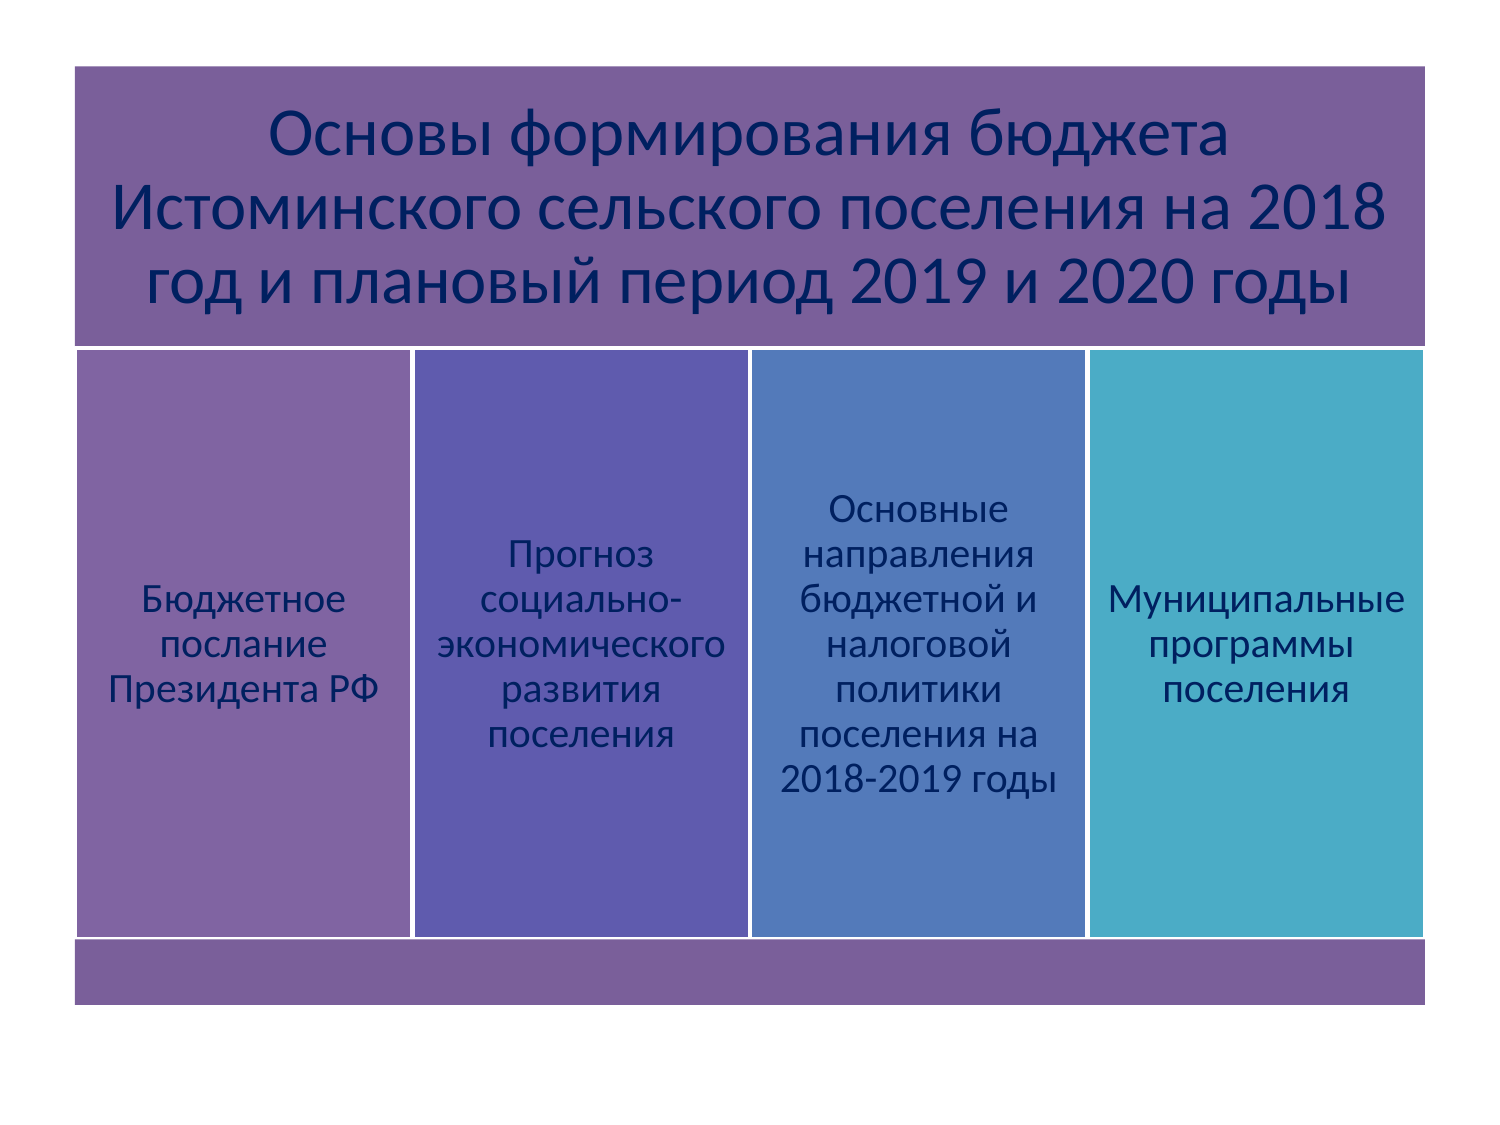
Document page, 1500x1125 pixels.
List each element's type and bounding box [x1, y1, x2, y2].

list [74, 66, 1426, 1006]
